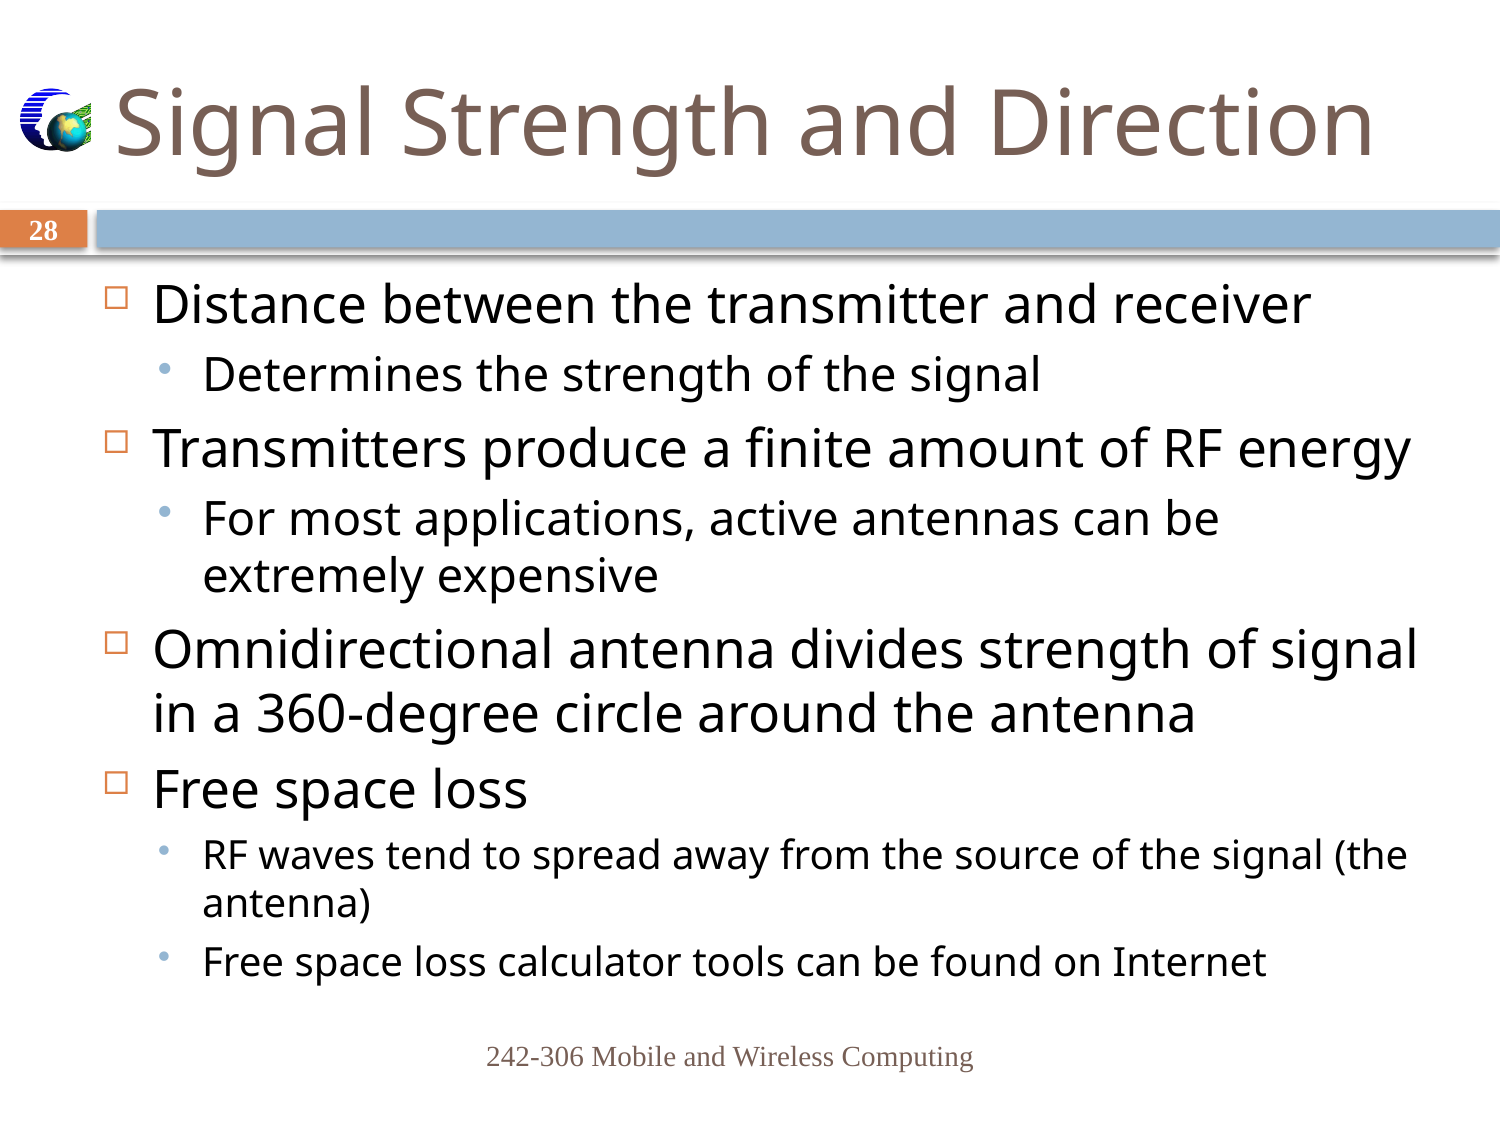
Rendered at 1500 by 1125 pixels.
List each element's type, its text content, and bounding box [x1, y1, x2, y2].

list Distance between the transmitter and receiver Determines the strength of the signal Transmitters produce a finite amount of RF energy For most applications, active antennas can be extremely expensive Omnidirectional antenna divides strength of signal in a 360-degree circle around the antenna Free space loss RF waves tend to spread away from the source of the signal (the antenna) Free space loss calculator tools can be found on Internet [87, 262, 1438, 1013]
picture [19, 86, 91, 153]
title Signal Strength and Direction [99, 37, 1438, 200]
slide_number 28 [0, 208, 88, 249]
footer 242-306 Mobile and Wireless Computing [99, 1024, 990, 1085]
